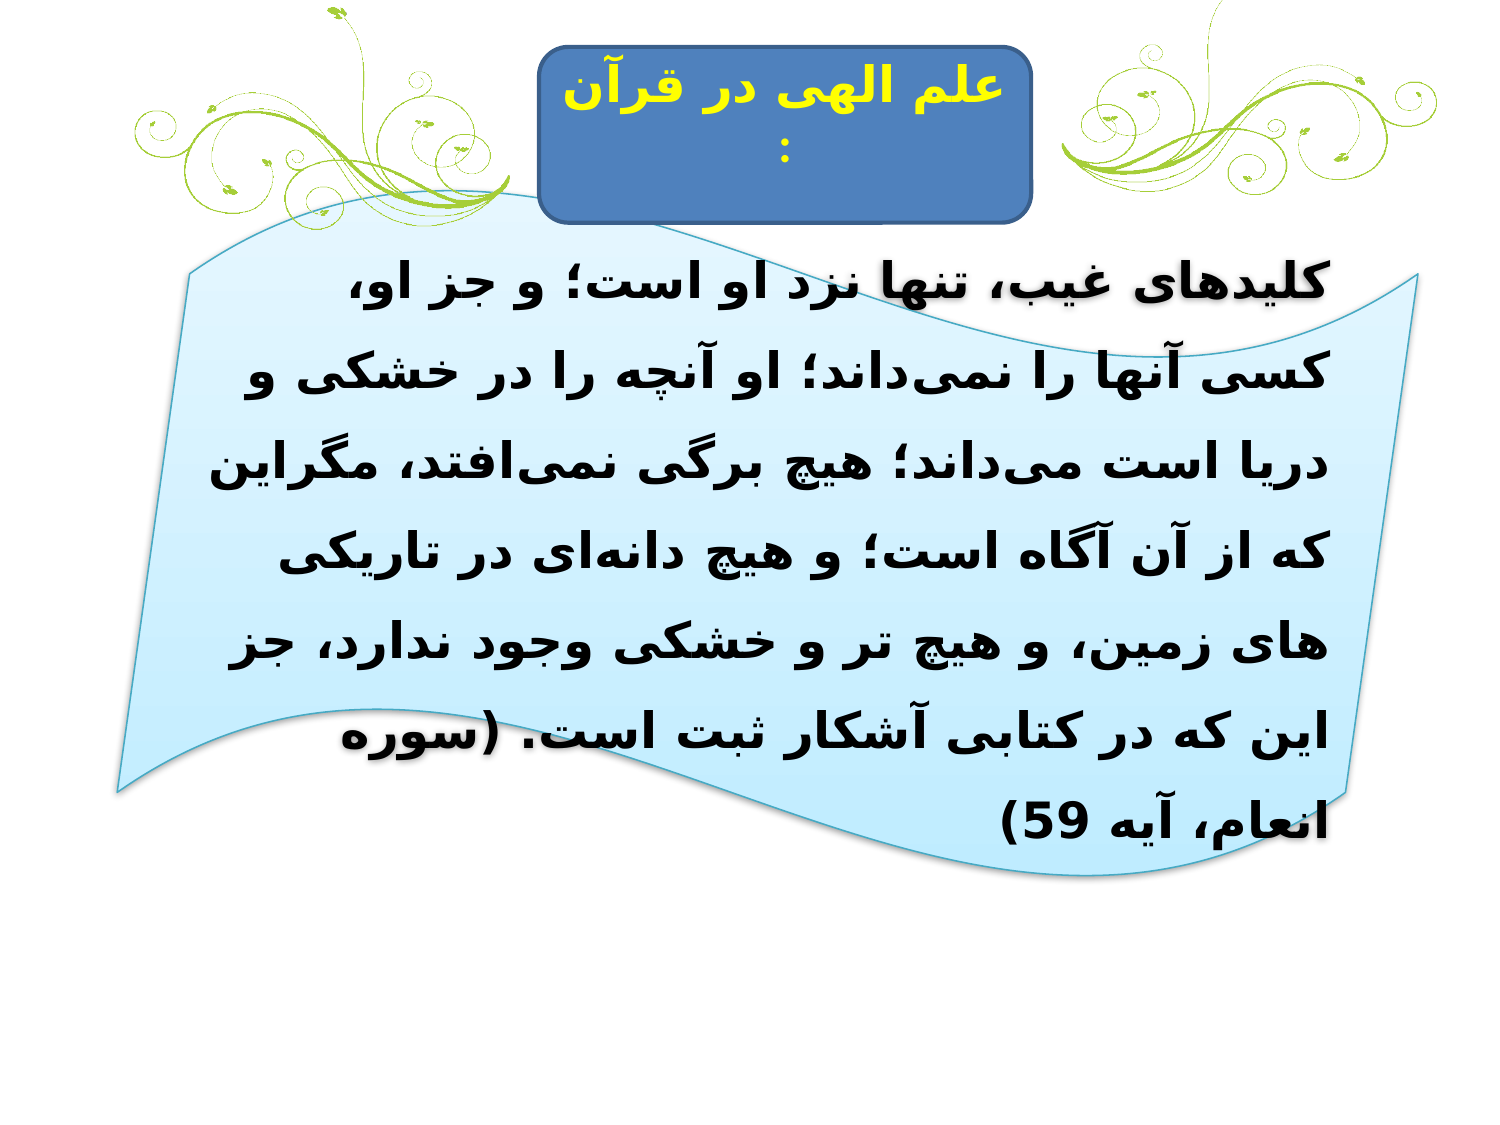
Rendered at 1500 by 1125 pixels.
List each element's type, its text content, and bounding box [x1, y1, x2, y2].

text_box قرآن با بیان حوزه های گوناگون علم خداوند بر گستردگی آن تاکید کرده است: [87, 137, 1425, 885]
text_box علم الهی در قرآن : [536, 44, 1034, 225]
picture [1054, 0, 1443, 200]
text_box کلیدهاى غیب، تنها نزد او است؛ و جز او، کسى آنها را نمى‌داند؛ او آنچه را در خشکى و دریا است مى‌داند؛ هیچ برگى نمى‌افتد، مگراین که از آن آگاه است؛ و هیچ دانه‌اى در تاریکی هاى زمین، و هیچ تر و خشکى وجود ندارد، جز این که در کتابى آشکار ثبت است. (سوره انعام، آیه 59) [116, 194, 1419, 877]
picture [128, 0, 517, 235]
